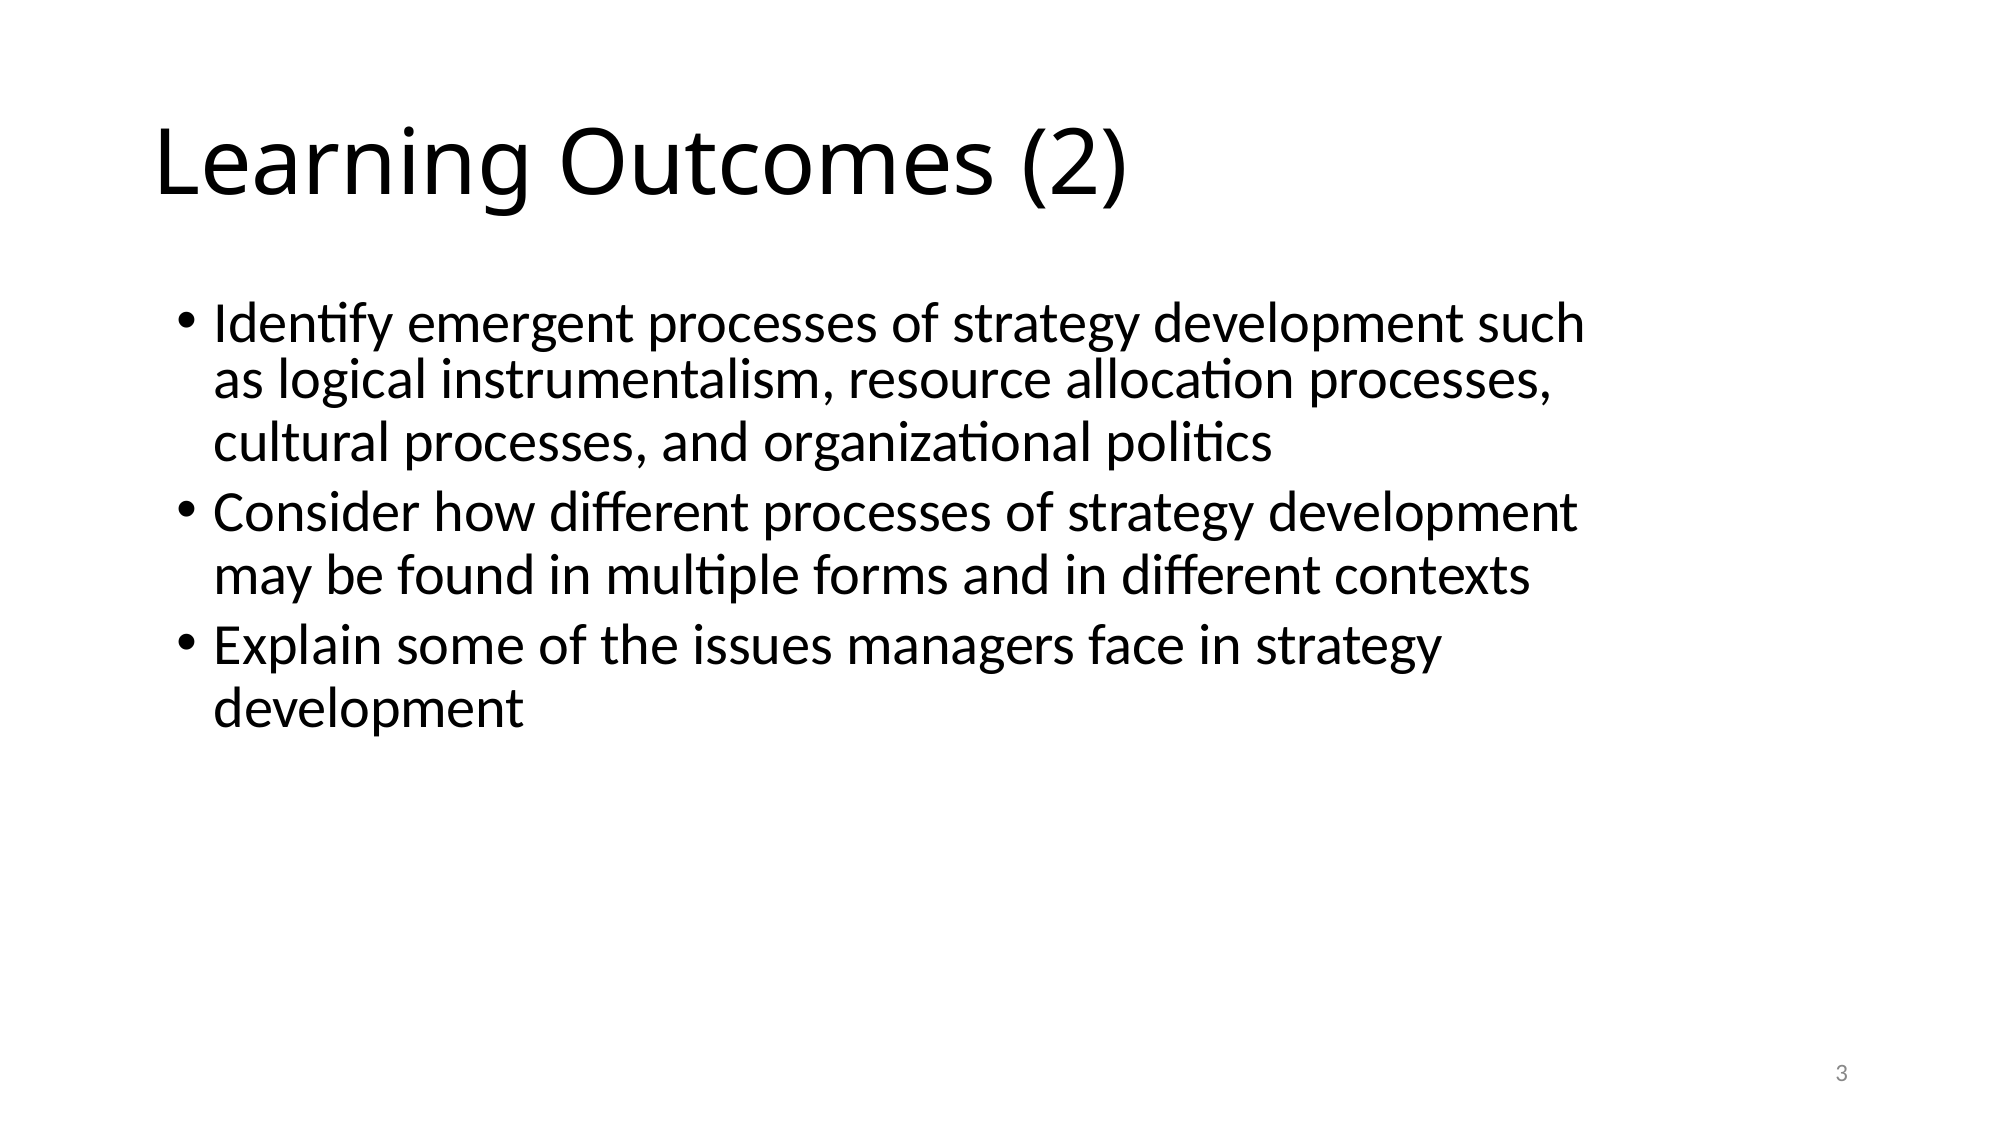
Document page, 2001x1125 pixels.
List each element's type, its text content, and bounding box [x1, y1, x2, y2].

text_box 2 [1831, 1060, 1853, 1087]
text_box Identify emergent processes of strategy development such as logical instrumentalism, resource allocation processes, cultural processes, and organizational politics Consider how different processes of strategy development may be found in multiple forms and in different contexts Explain some of the issues managers face in strategy development [174, 305, 1600, 740]
title Learning Outcomes (2) [150, 53, 1850, 291]
